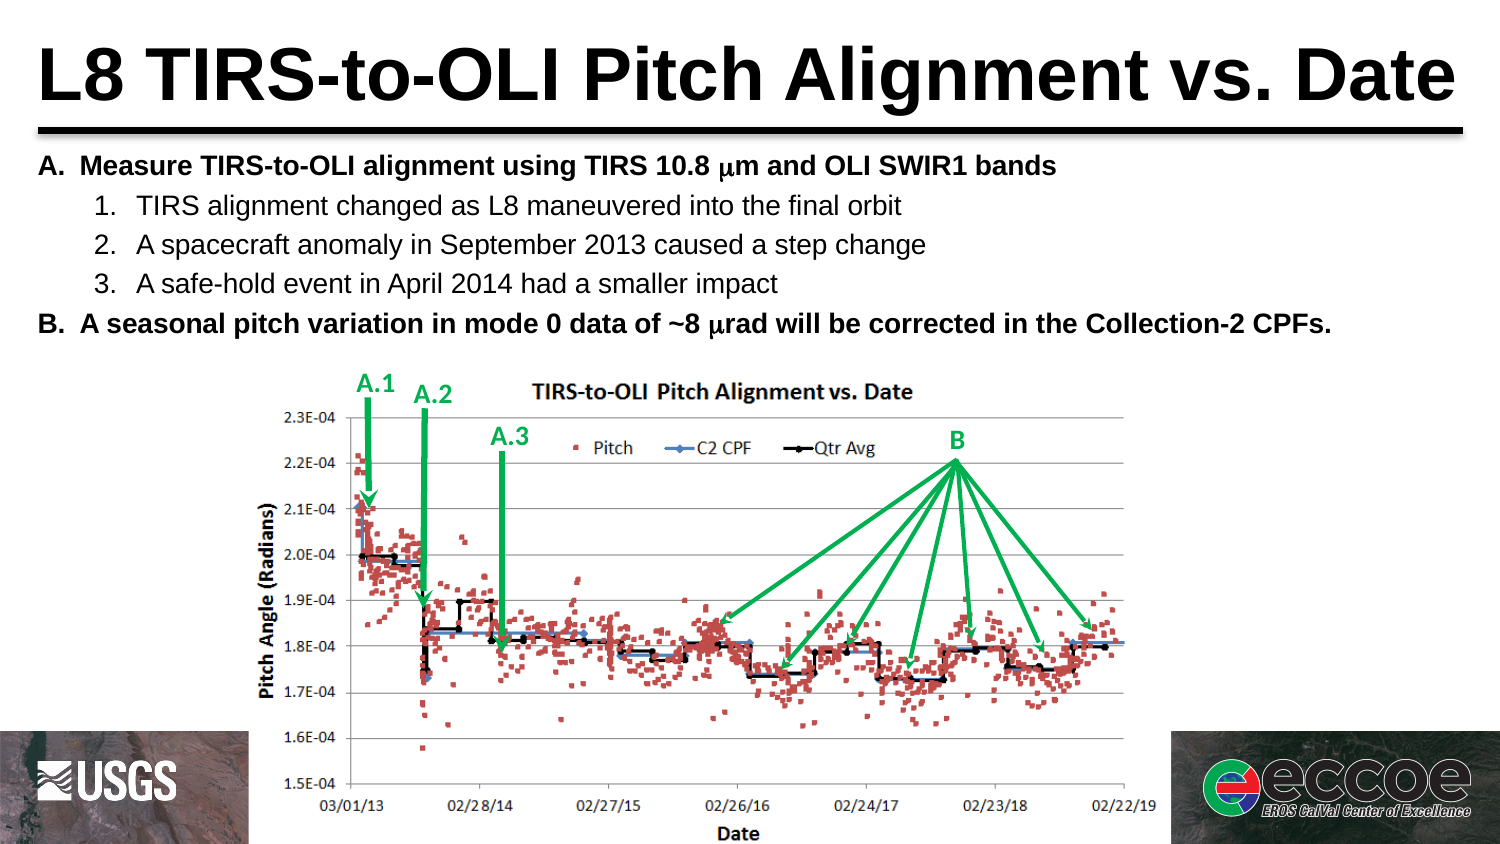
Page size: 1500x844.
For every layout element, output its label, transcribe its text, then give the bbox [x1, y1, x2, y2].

picture [1172, 731, 1500, 844]
title L8 TIRS-to-OLI Pitch Alignment vs. Date [37, 25, 1463, 131]
picture [0, 731, 248, 844]
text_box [248, 356, 1172, 844]
text_box Measure TIRS-to-OLI alignment using TIRS 10.8 mm and OLI SWIR1 bands TIRS alignment changed as L8 maneuvered into the final orbit A spacecraft anomaly in September 2013 caused a step change A safe-hold event in April 2014 had a smaller impact A seasonal pitch variation in mode 0 data of ~8 mrad will be corrected in the Collection-2 CPFs. [37, 147, 1500, 333]
